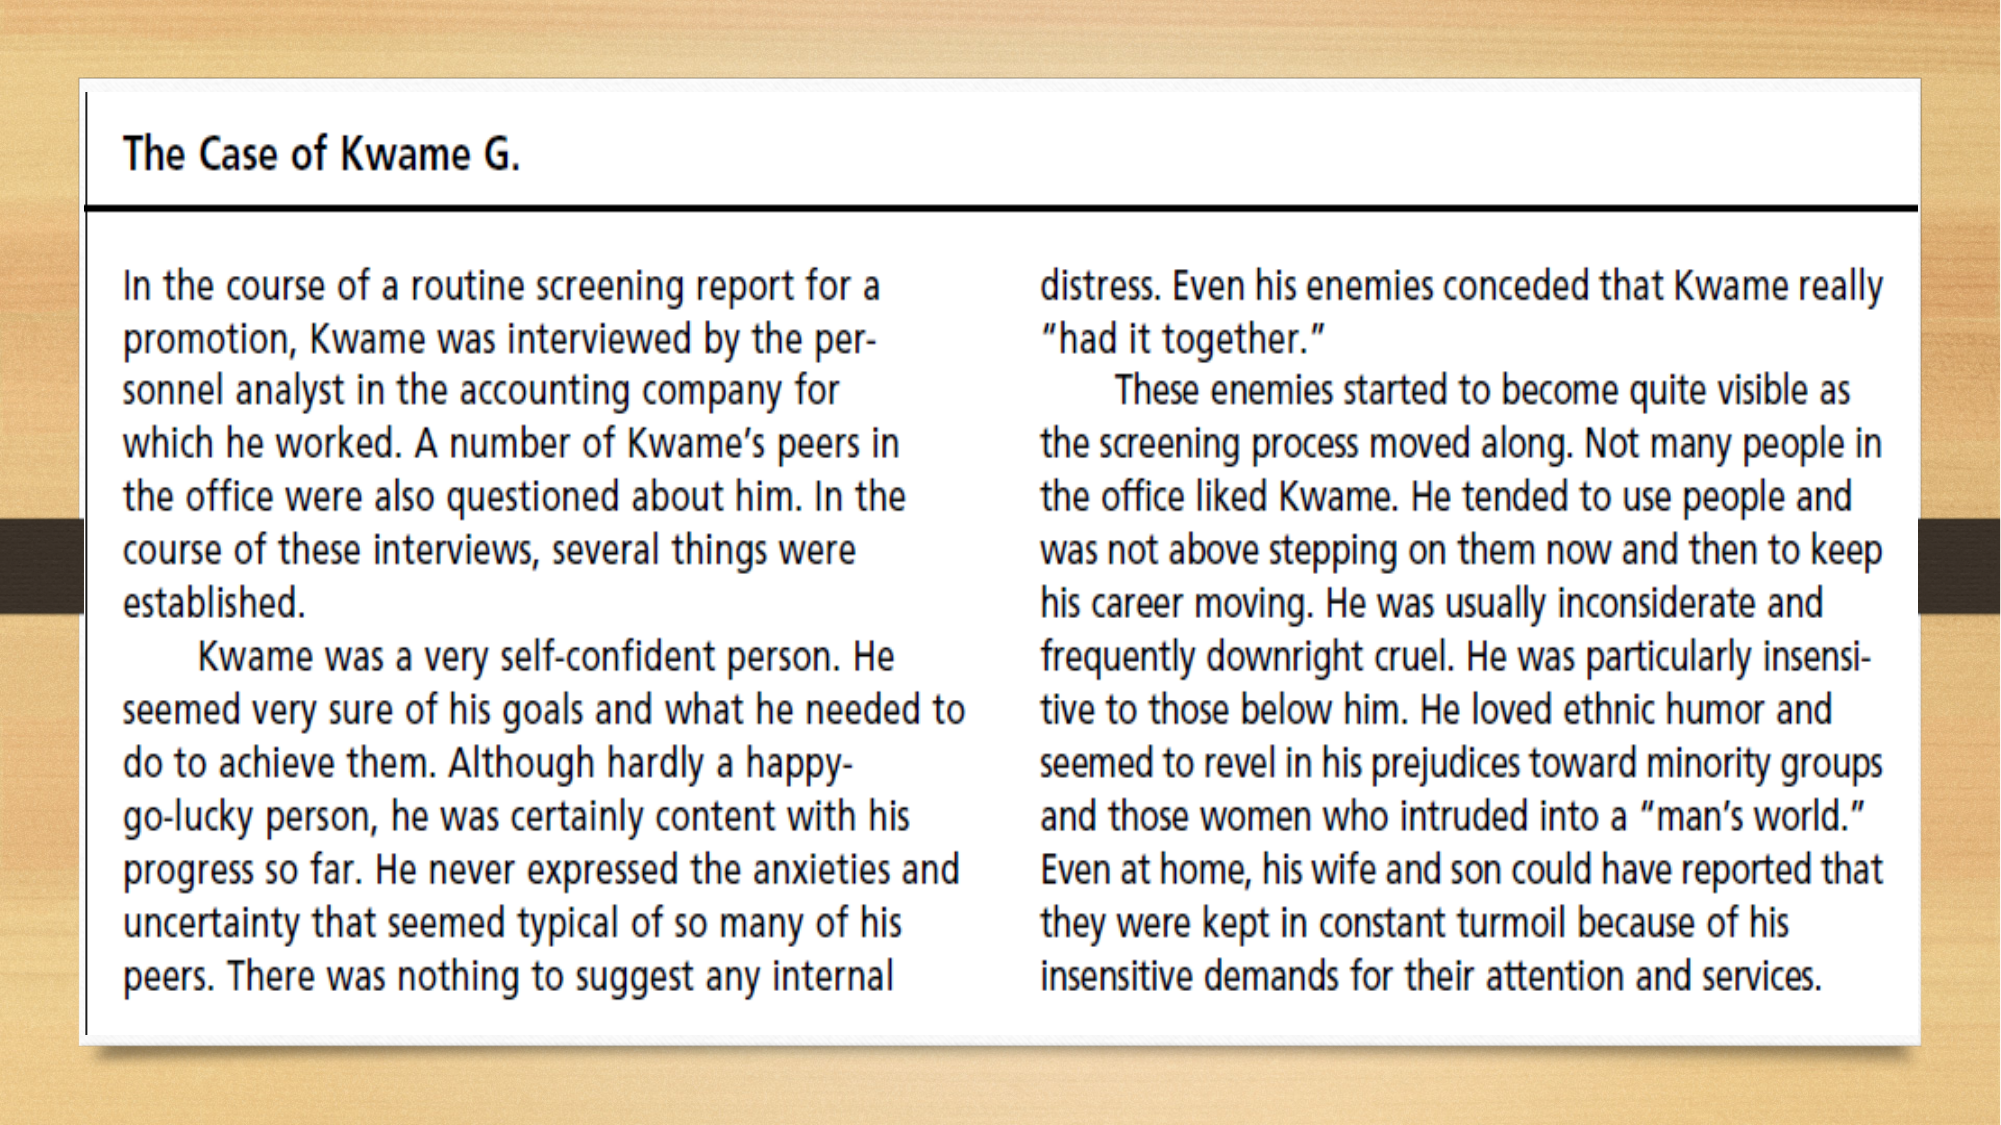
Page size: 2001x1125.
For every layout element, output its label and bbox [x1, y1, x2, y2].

list [84, 91, 1918, 1035]
picture [0, 0, 2001, 1125]
